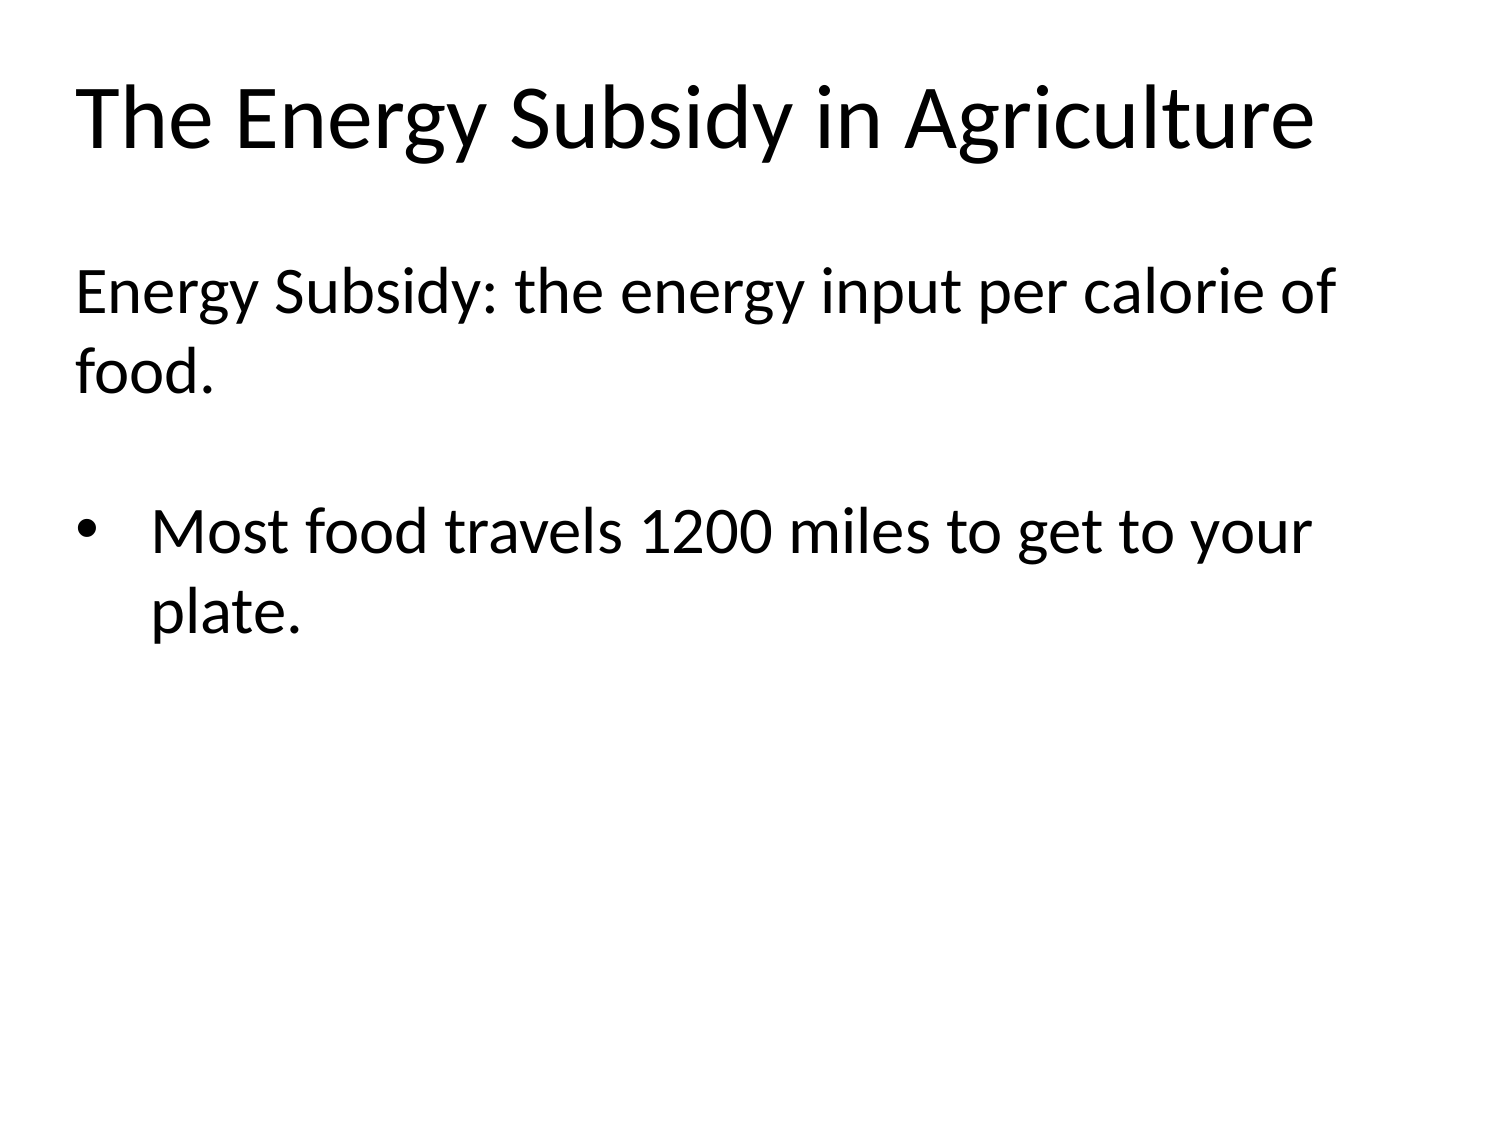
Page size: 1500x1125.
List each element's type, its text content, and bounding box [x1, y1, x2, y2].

text_box The Energy Subsidy in Agriculture [60, 50, 1433, 285]
text_box Energy Subsidy: the energy input per calorie of food. Most food travels 1200 miles to get to your plate. [60, 239, 1414, 655]
